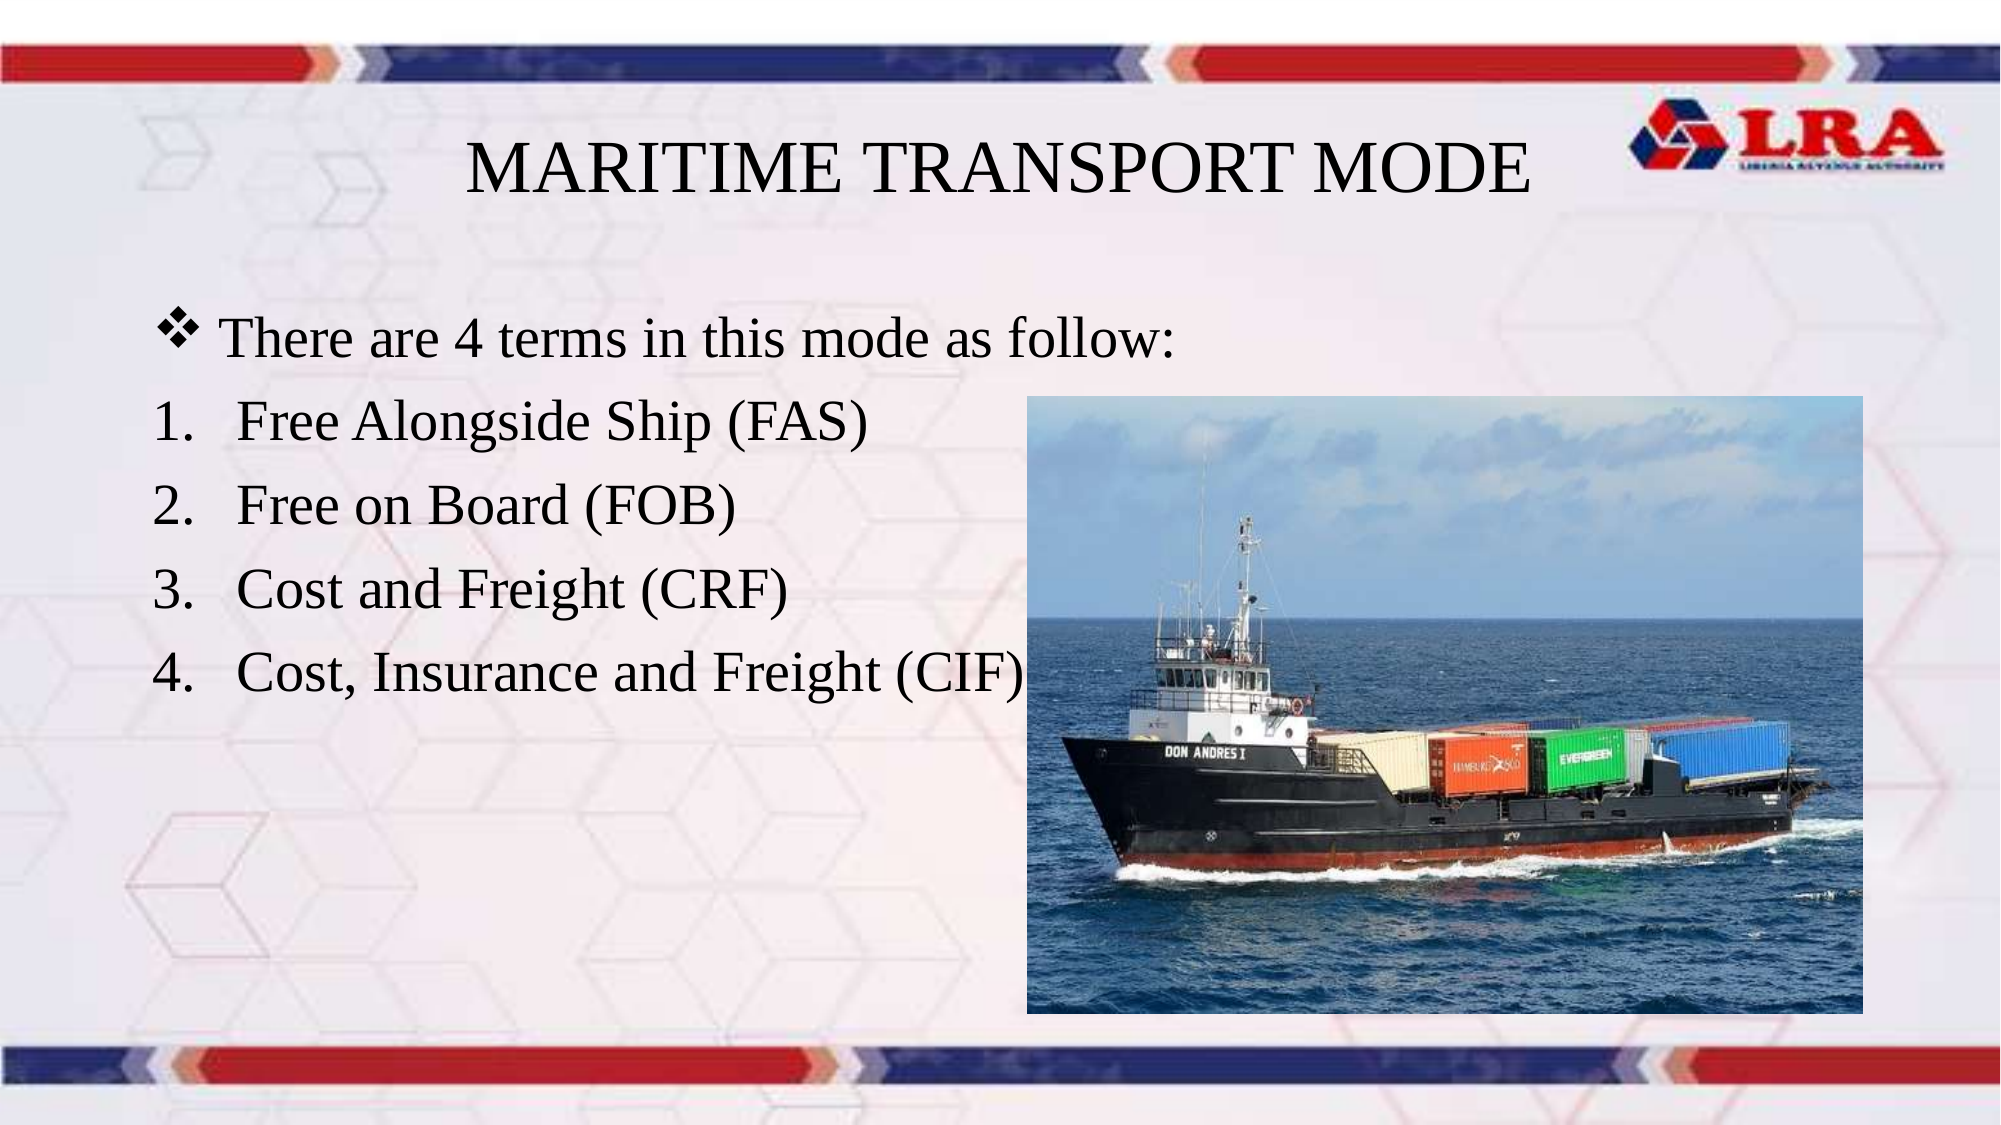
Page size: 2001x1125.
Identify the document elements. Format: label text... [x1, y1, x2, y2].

title MARITIME TRANSPORT MODE [137, 59, 1863, 278]
picture [0, 0, 2001, 1125]
list There are 4 terms in this mode as follow: Free Alongside Ship (FAS) Free on Board (FOB) Cost and Freight (CRF) Cost, Insurance and Freight (CIF) [137, 299, 1863, 1014]
